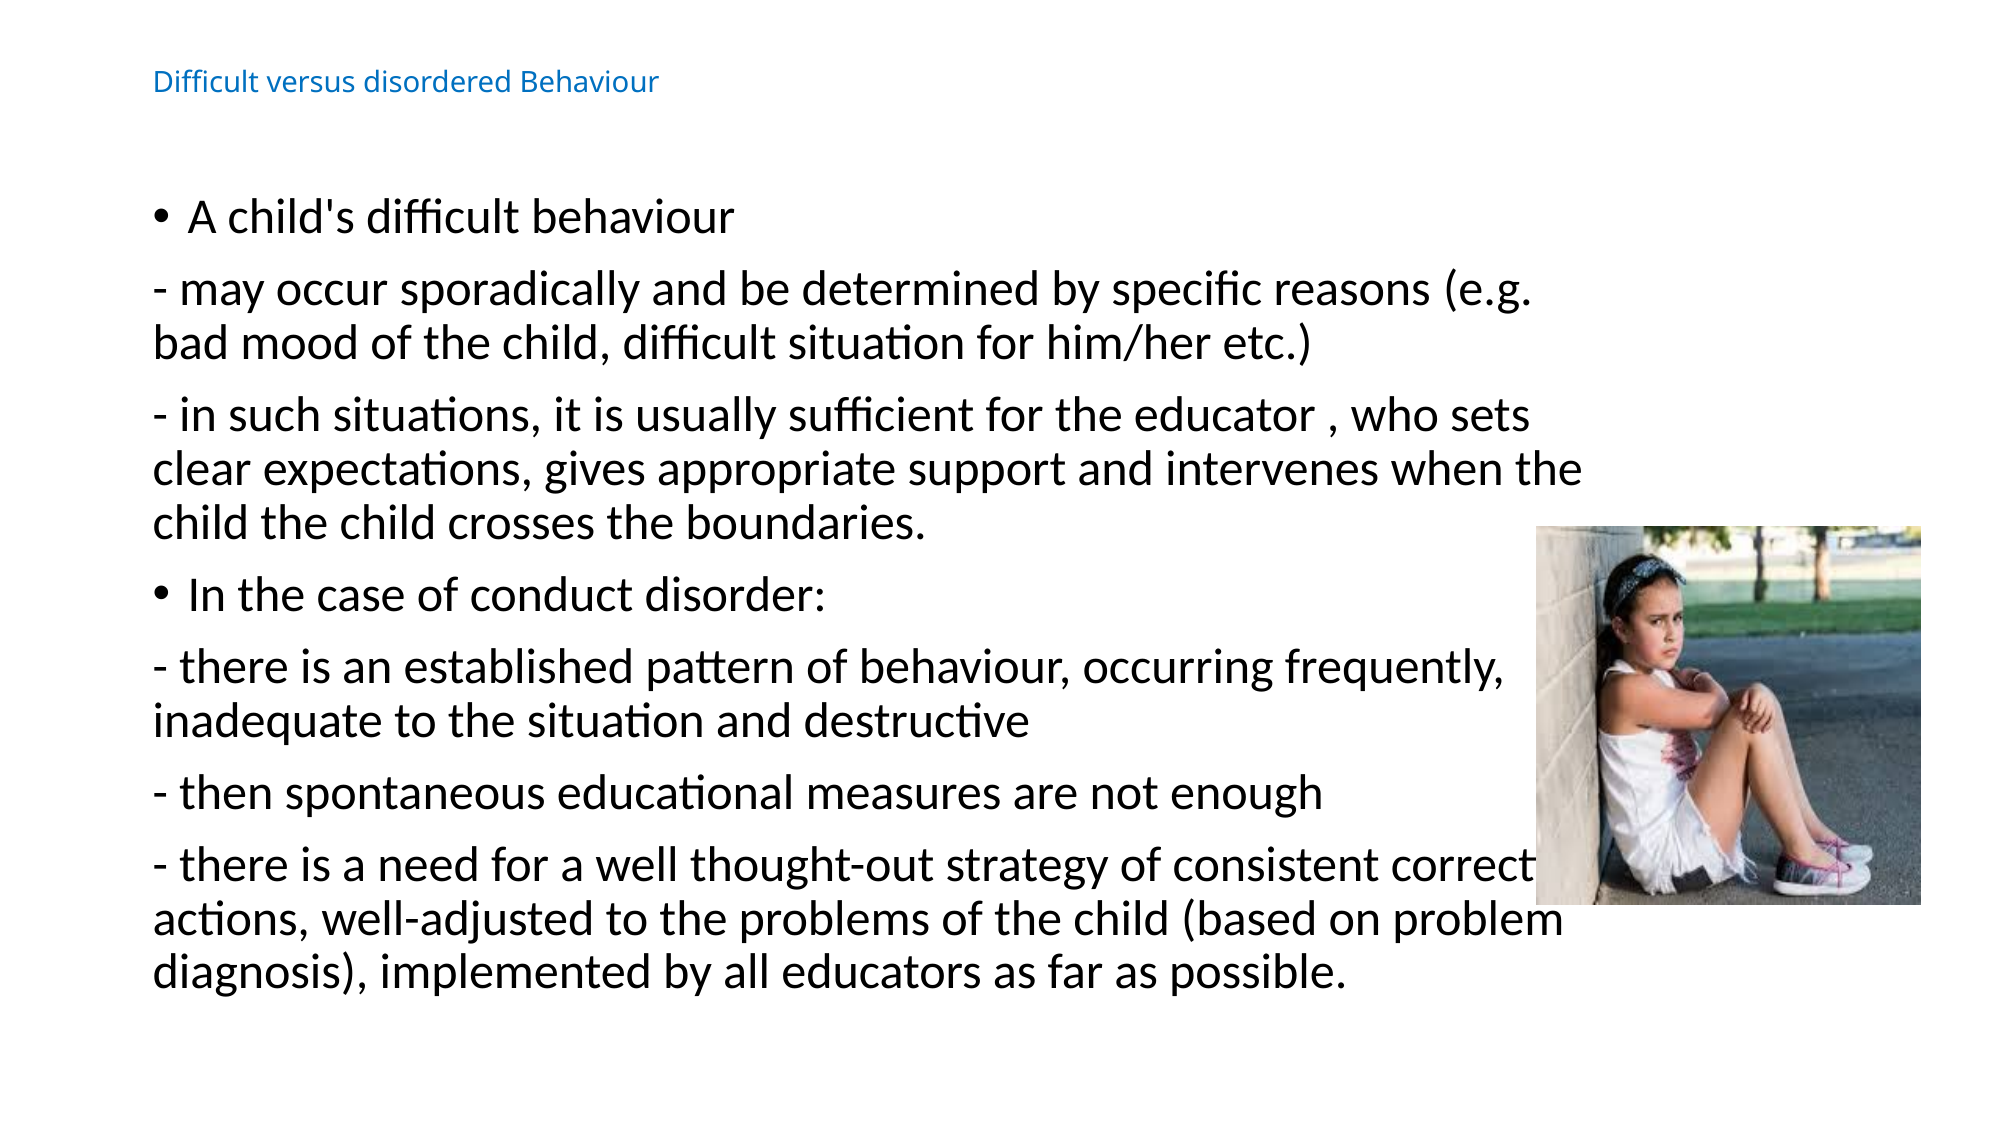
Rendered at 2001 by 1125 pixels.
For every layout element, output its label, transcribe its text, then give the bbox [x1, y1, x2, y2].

picture [1536, 526, 1921, 905]
title Difficult versus disordered Behaviour [137, 59, 1863, 108]
list A child's difficult behaviour - may occur sporadically and be determined by specific reasons (e.g. bad mood of the child, difficult situation for him/her etc.) - in such situations, it is usually sufficient for the educator , who sets clear expectations, gives appropriate support and intervenes when the child the child crosses the boundaries. In the case of conduct disorder: - there is an established pattern of behaviour, occurring frequently, inadequate to the situation and destructive - then spontaneous educational measures are not enough - there is a need for a well thought-out strategy of consistent correcting actions, well-adjusted to the problems of the child (based on problem diagnosis), implemented by all educators as far as possible. [137, 183, 1612, 1053]
